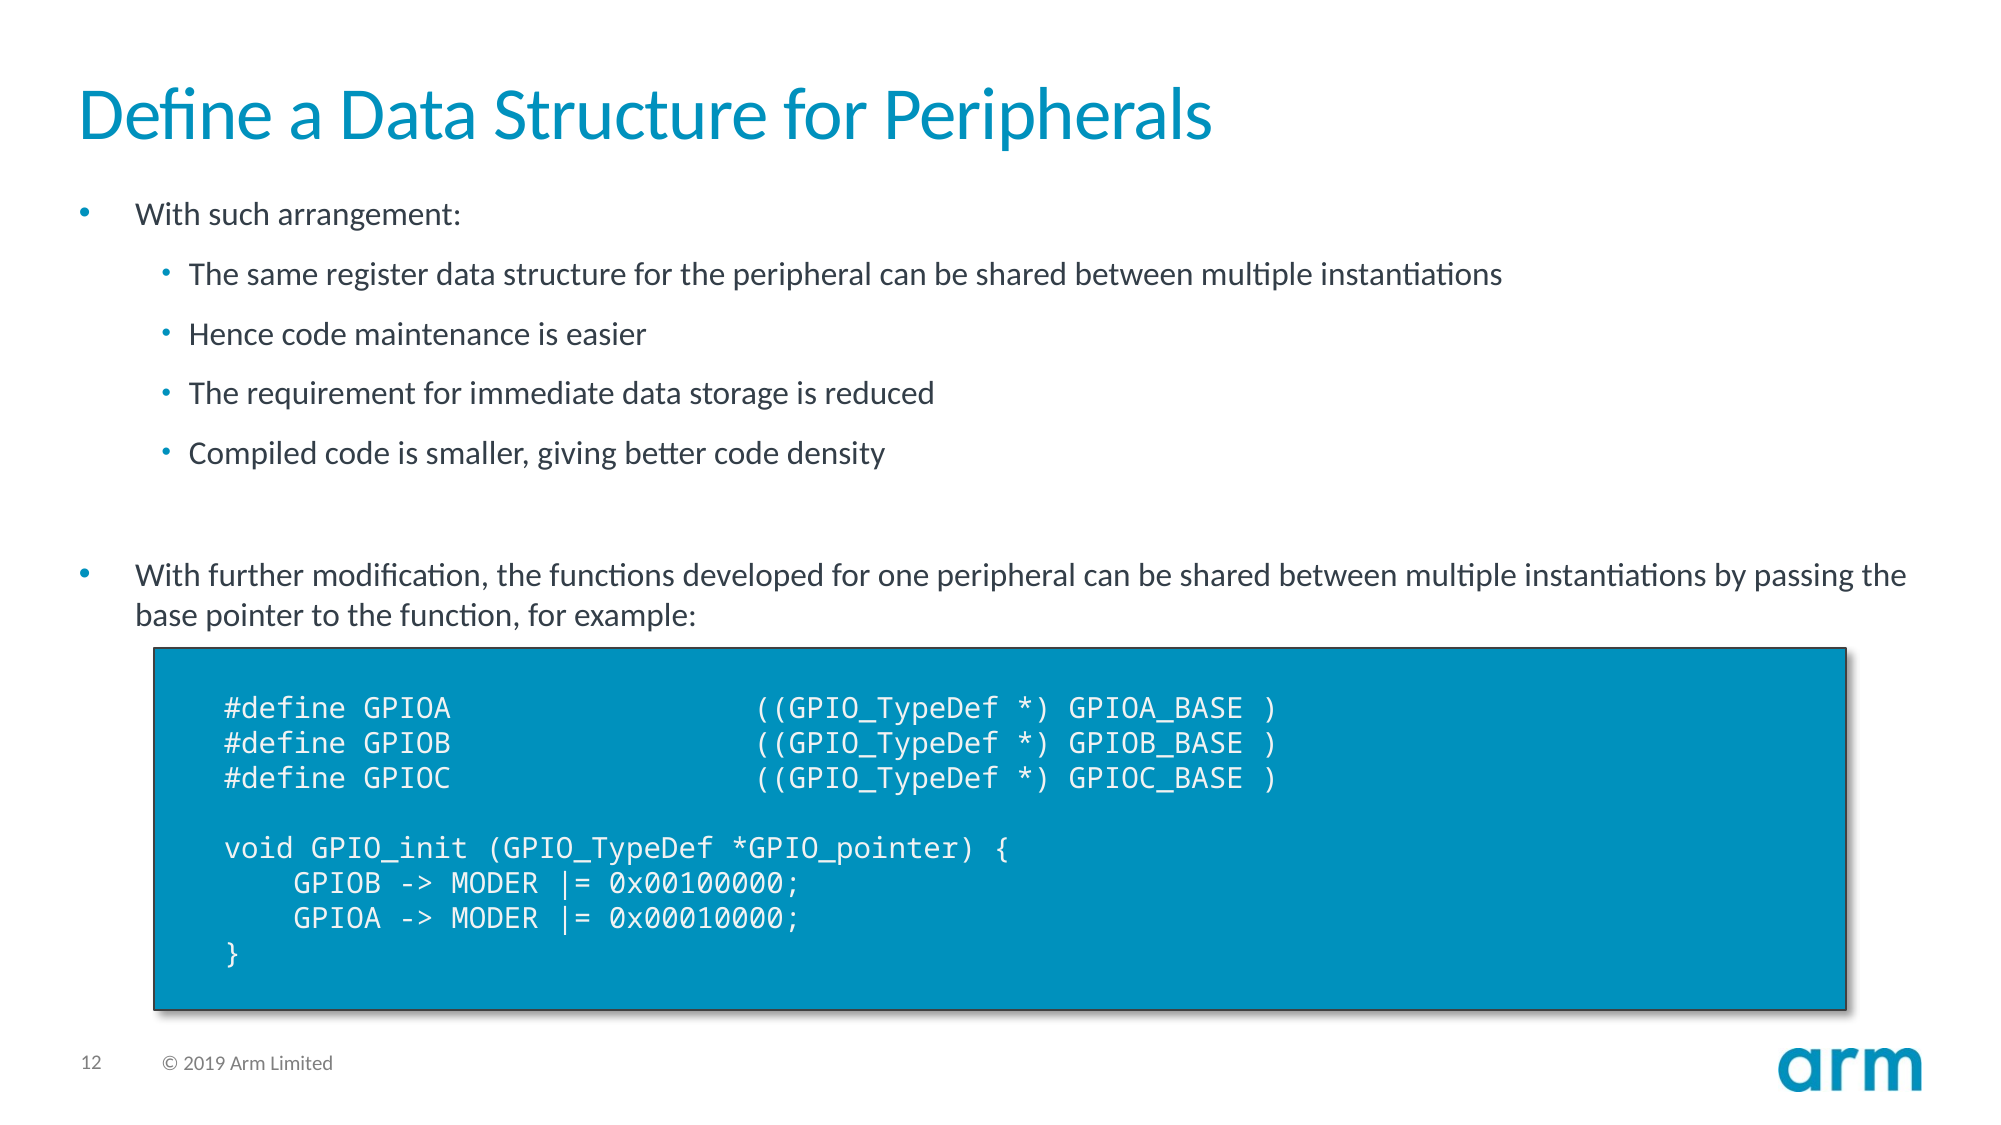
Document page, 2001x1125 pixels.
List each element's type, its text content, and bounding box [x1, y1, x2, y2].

picture [1803, 1048, 1922, 1092]
text_box #define GPIOA ((GPIO_TypeDef *) GPIOA_BASE ) #define GPIOB ((GPIO_TypeDef *) GPIOB_BASE ) #define GPIOC ((GPIO_TypeDef *) GPIOC_BASE ) void GPIO_init (GPIO_TypeDef *GPIO_pointer) { GPIOB -> MODER |= 0x00100000; GPIOA -> MODER |= 0x00010000; } [153, 647, 1847, 1011]
list With such arrangement: The same register data structure for the peripheral can be shared between multiple instantiations Hence code maintenance is easier The requirement for immediate data storage is reduced Compiled code is smaller, giving better code density With further modification, the functions developed for one peripheral can be shared between multiple instantiations by passing the base pointer to the function, for example: [78, 192, 1922, 1004]
picture [1788, 1056, 1812, 1083]
picture [1778, 1048, 1794, 1067]
picture [1911, 1048, 1922, 1062]
picture [1889, 1048, 1903, 1053]
title Define a Data Structure for Peripherals [78, 78, 1922, 186]
picture [1778, 1072, 1794, 1092]
